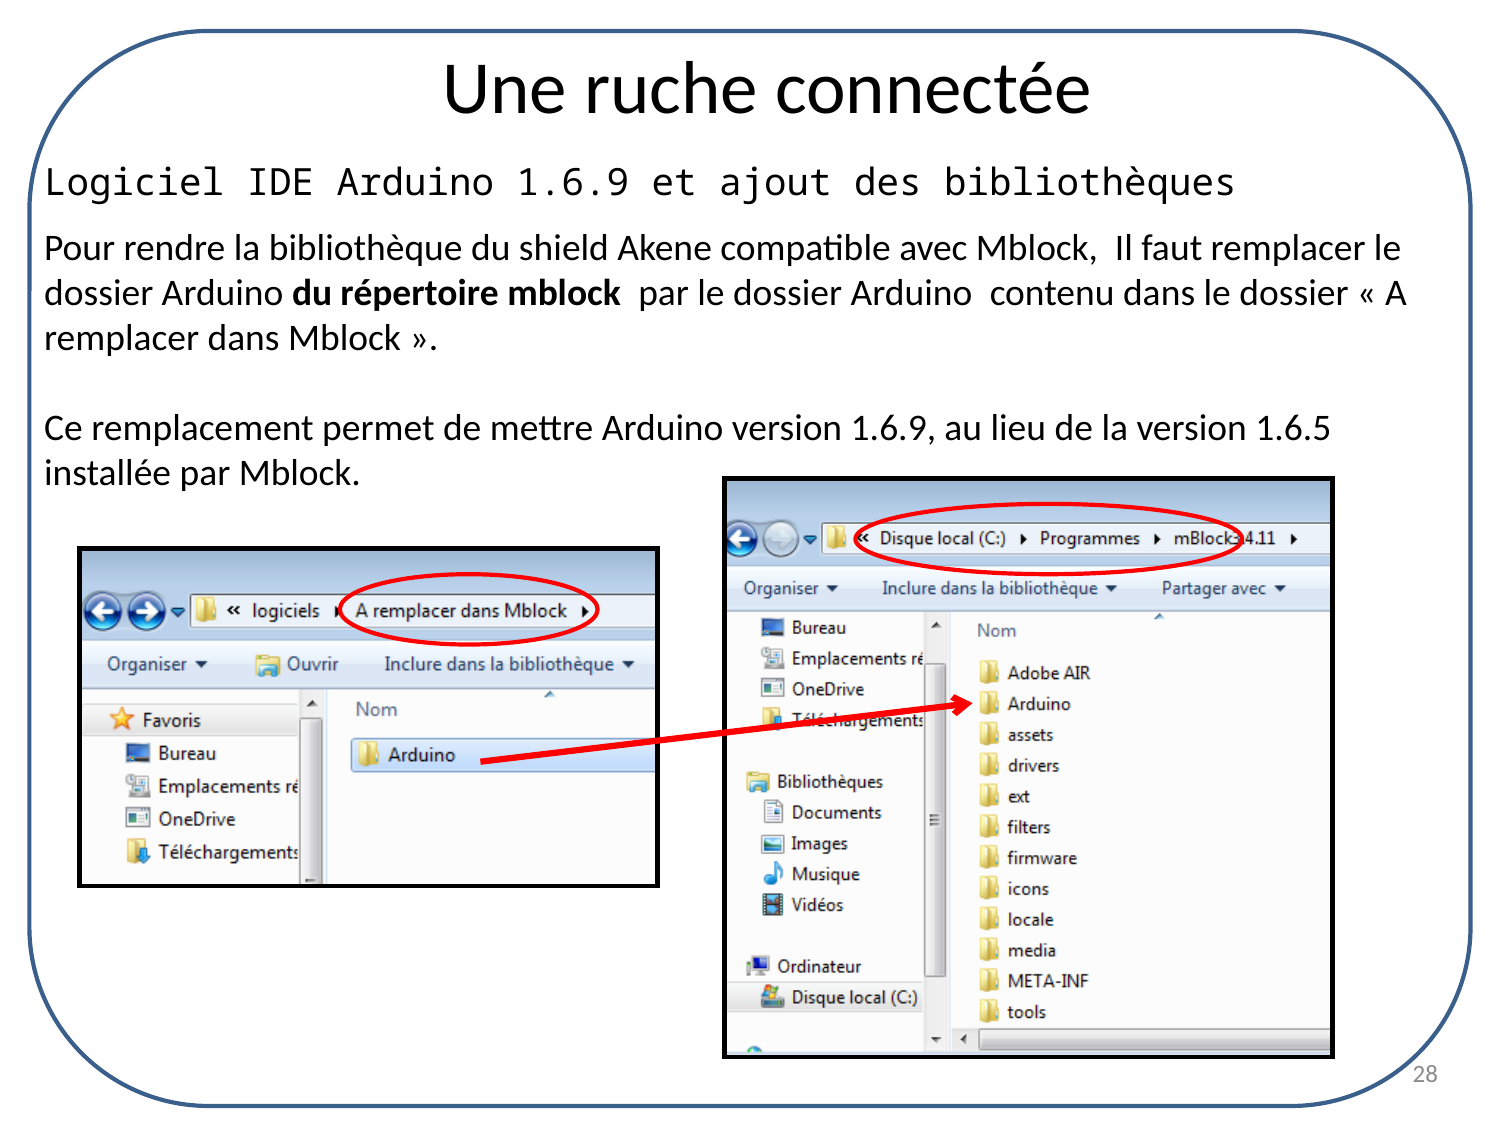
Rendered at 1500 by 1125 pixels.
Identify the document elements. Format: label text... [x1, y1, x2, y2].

text_box Une ruche connectée [218, 30, 1317, 136]
slide_number 28 [1103, 1042, 1454, 1103]
text_box [27, 185, 1334, 1109]
text_box Logiciel IDE Arduino 1.6.9 et ajout des bibliothèques Pour rendre la bibliothèque du shield Akene compatible avec Mblock, Il faut remplacer le dossier Arduino du répertoire mblock par le dossier Arduino contenu dans le dossier « A remplacer dans Mblock ». Ce remplacement permet de mettre Arduino version 1.6.9, au lieu de la version 1.6.5 installée par Mblock. [29, 151, 1442, 501]
picture [81, 550, 656, 884]
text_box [480, 702, 973, 762]
picture [726, 480, 1331, 1055]
text_box [37, 28, 1473, 1042]
